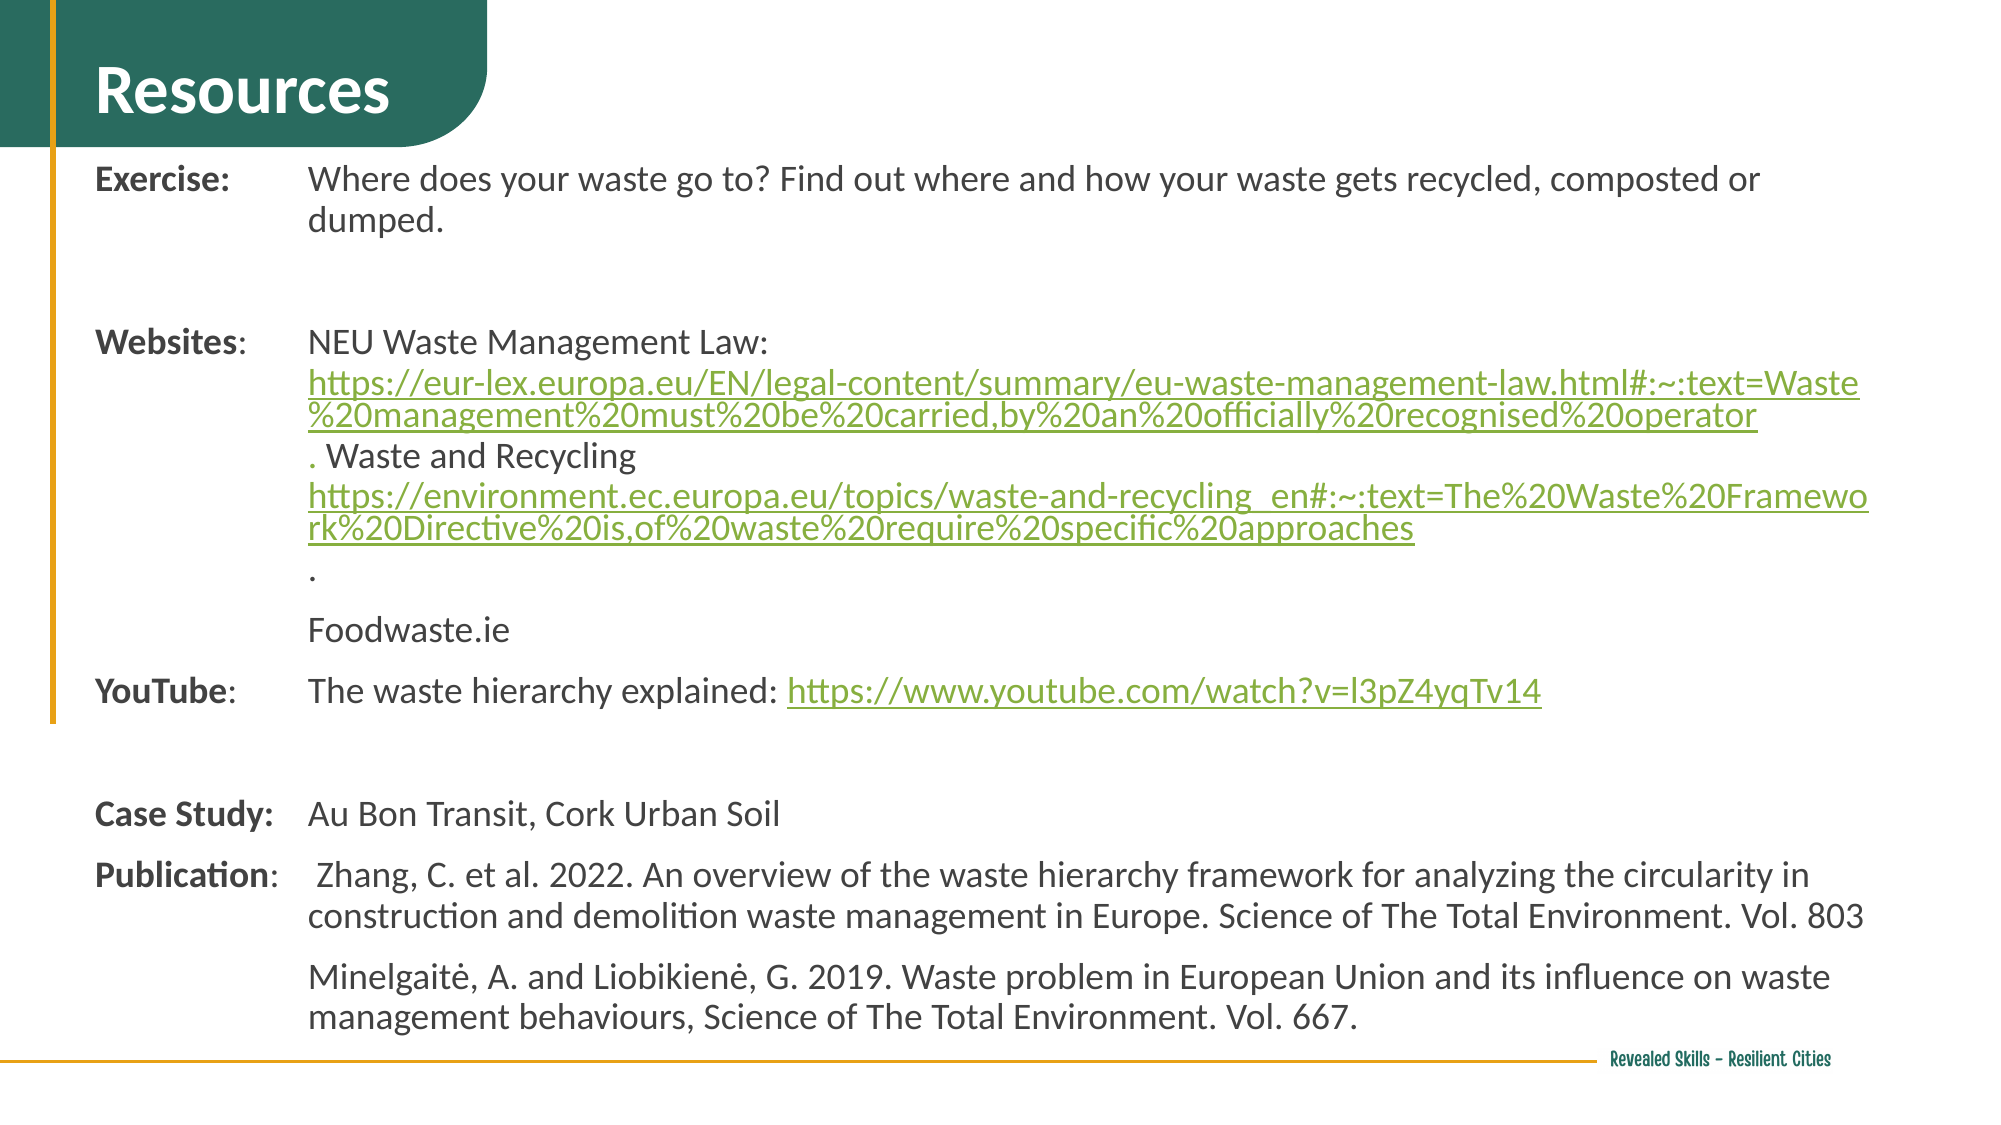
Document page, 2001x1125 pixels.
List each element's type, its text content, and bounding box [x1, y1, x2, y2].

picture [1597, 1048, 1833, 1074]
text_box Resources [80, 34, 488, 135]
list Exercise: Where does your waste go to? Find out where and how your waste gets recycled, composted or dumped. Websites: NEU Waste Management Law: https://eur-lex.europa.eu/EN/legal-content/summary/eu-waste-management-law.html#:~:text=Waste%20management%20must%20be%20carried,by%20an%20officially%20recognised%20operator. Waste and Recycling https://environment.ec.europa.eu/topics/waste-and-recycling_en#:~:text=The%20Waste%20Framework%20Directive%20is,of%20waste%20require%20specific%20approaches. Foodwaste.ie YouTube: The waste hierarchy explained: https://www.youtube.com/watch?v=l3pZ4yqTv14 Case Study: Au Bon Transit, Cork Urban Soil Publication: Zhang, C. et al. 2022. An overview of the waste hierarchy framework for analyzing the circularity in construction and demolition waste management in Europe. Science of The Total Environment. Vol. 803 Minelgaitė, A. and Liobikienė, G. 2019. Waste problem in European Union and its influence on waste management behaviours, Science of The Total Environment. Vol. 667. [80, 151, 1890, 972]
text_box [56, 0, 488, 148]
text_box [0, 0, 50, 148]
